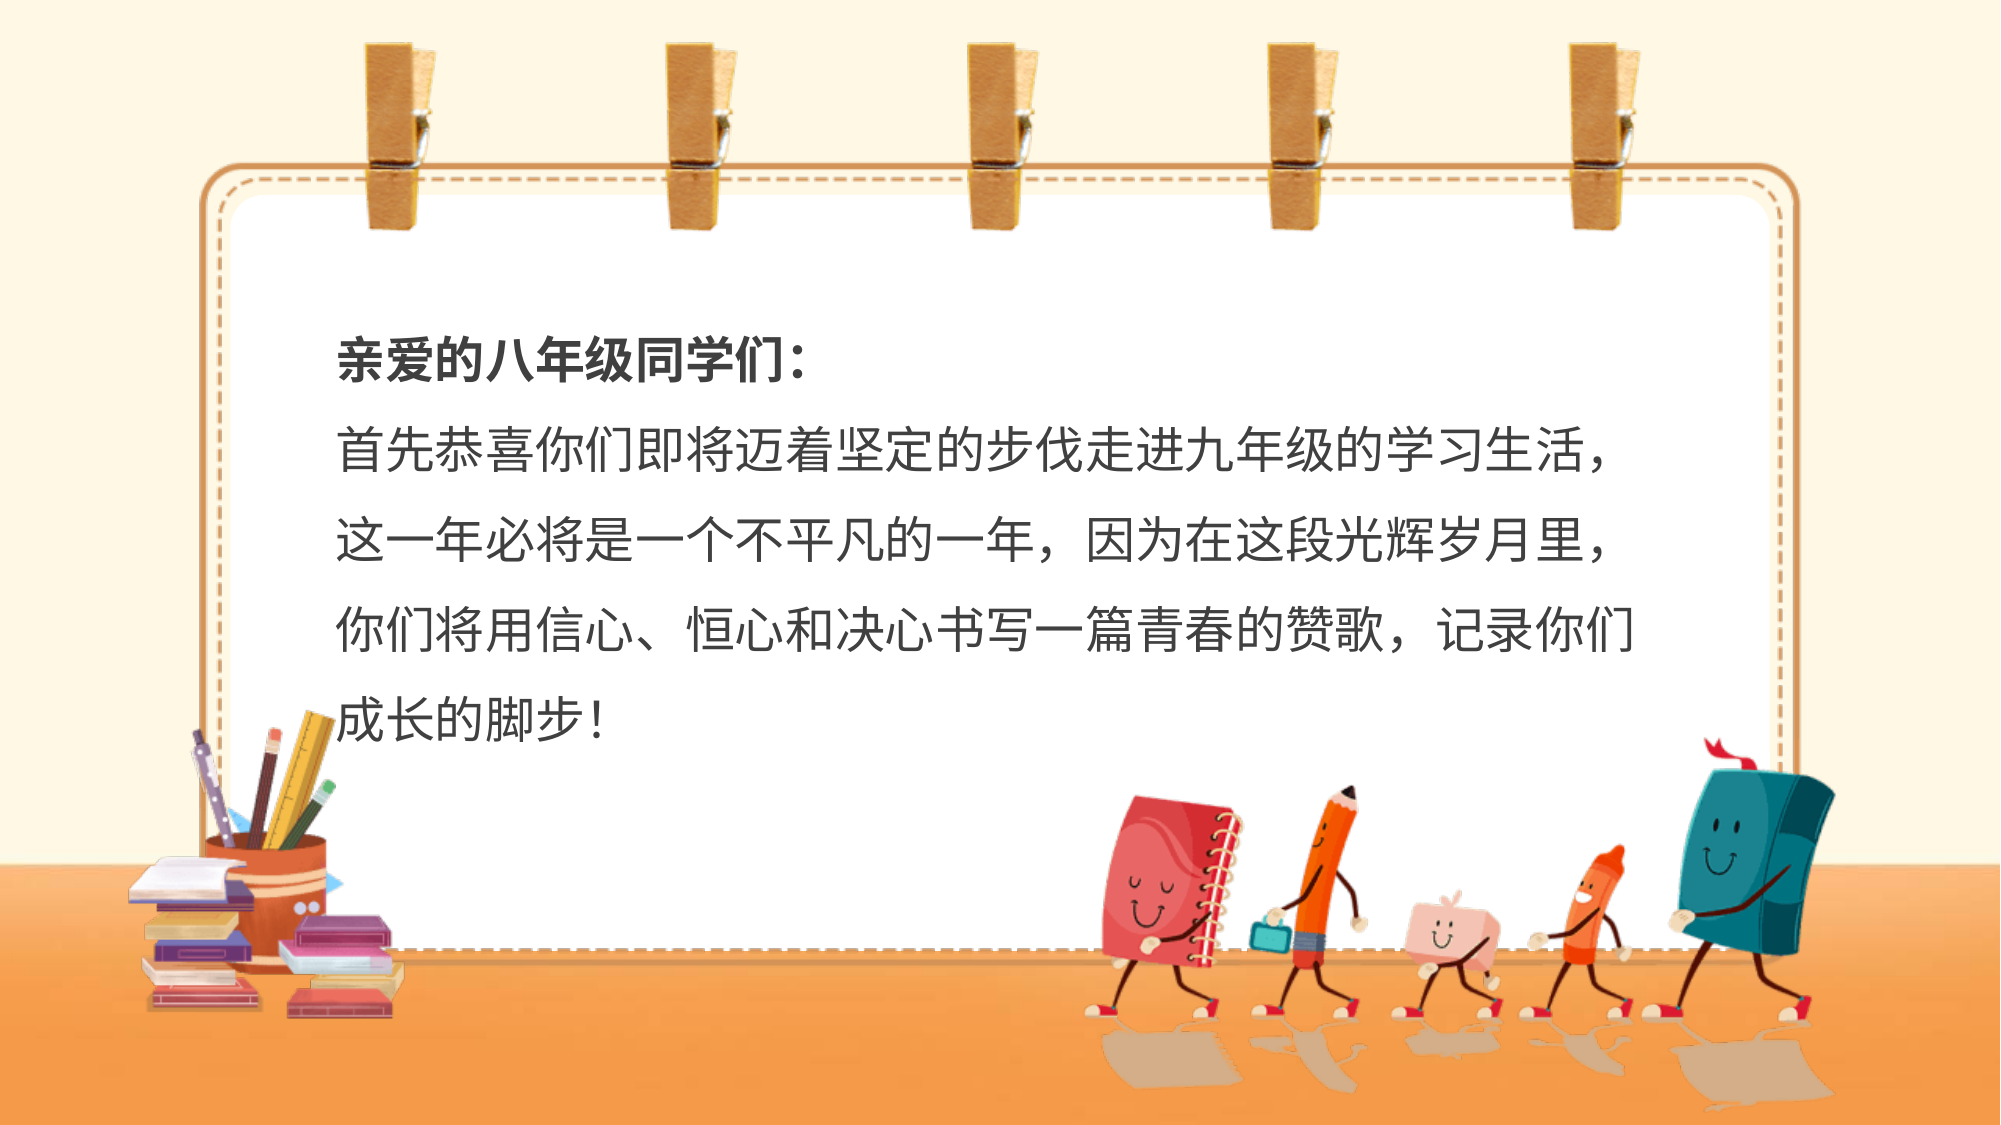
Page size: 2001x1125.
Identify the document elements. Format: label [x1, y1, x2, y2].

picture [71, 668, 463, 1061]
text_box [0, 0, 2000, 1125]
